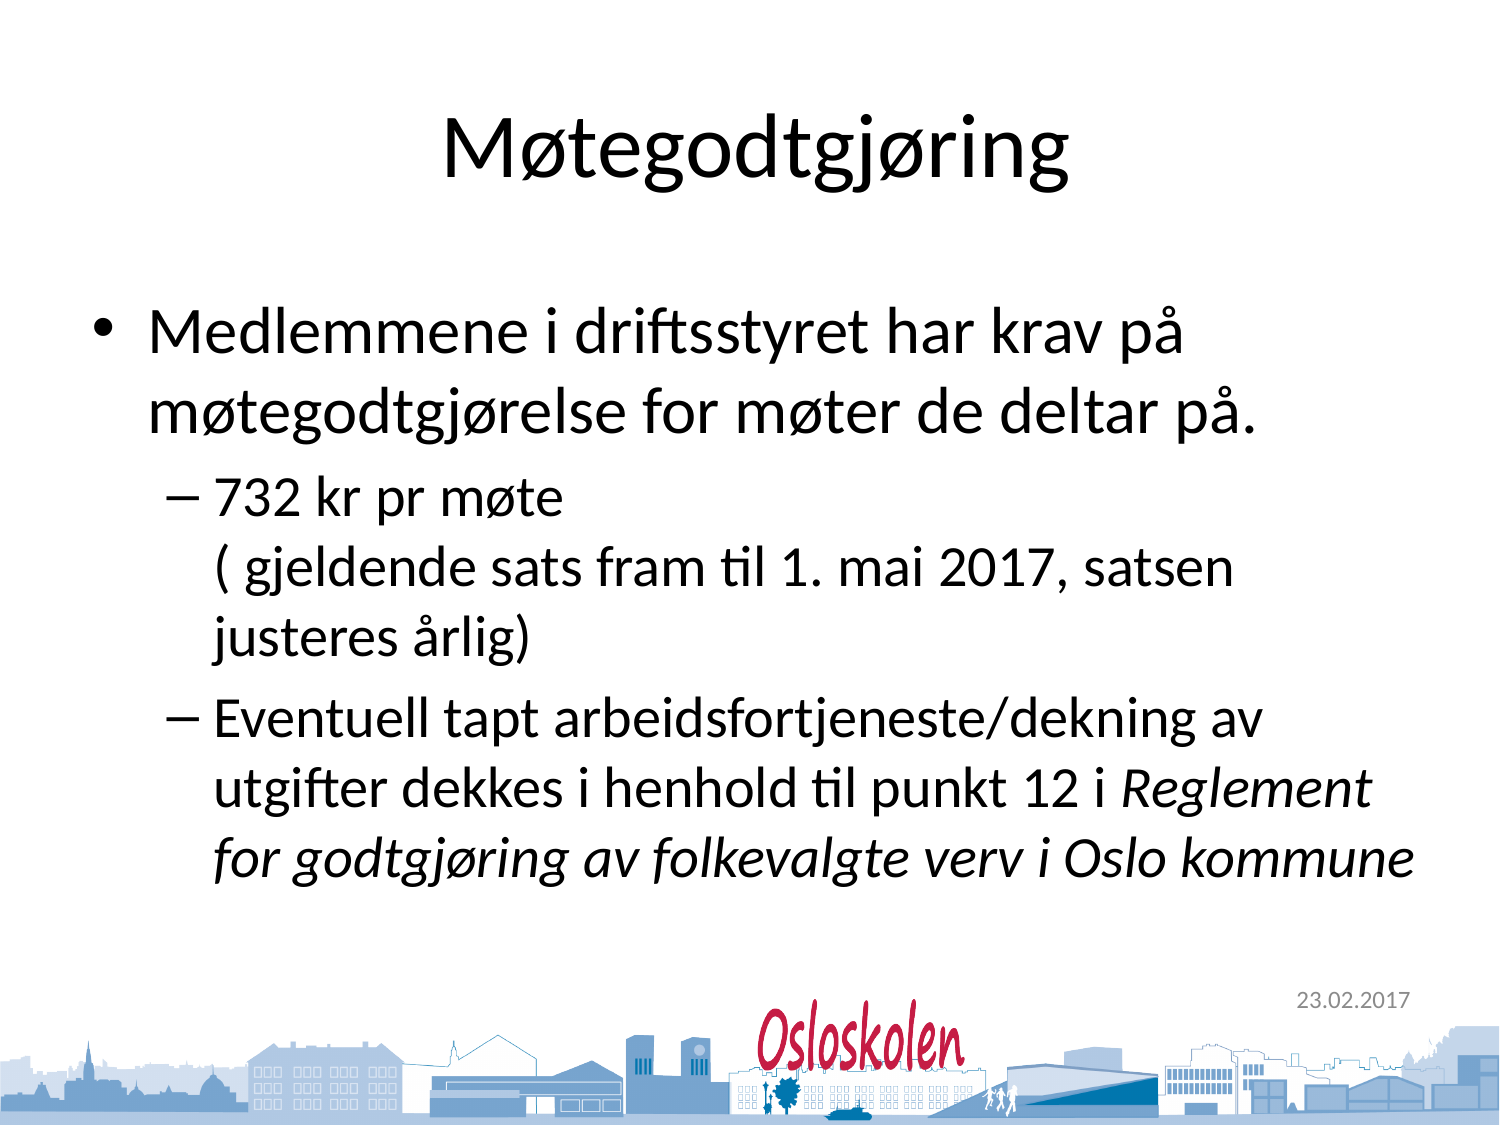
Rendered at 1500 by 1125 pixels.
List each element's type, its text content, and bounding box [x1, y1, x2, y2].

picture [1331, 999, 1338, 1006]
picture [1375, 999, 1382, 1006]
title Møtegodtgjøring [76, 78, 1436, 256]
list Medlemmene i driftsstyret har krav på møtegodtgjørelse for møter de deltar på. 732 kr pr møte ( gjeldende sats fram til 1. mai 2017, satsen justeres årlig) Eventuell tapt arbeidsfortjeneste/dekning av utgifter dekkes i henhold til punkt 12 i Reglement for godtgjøring av folkevalgte verv i Oslo kommune [76, 278, 1436, 929]
picture [0, 999, 1500, 1125]
